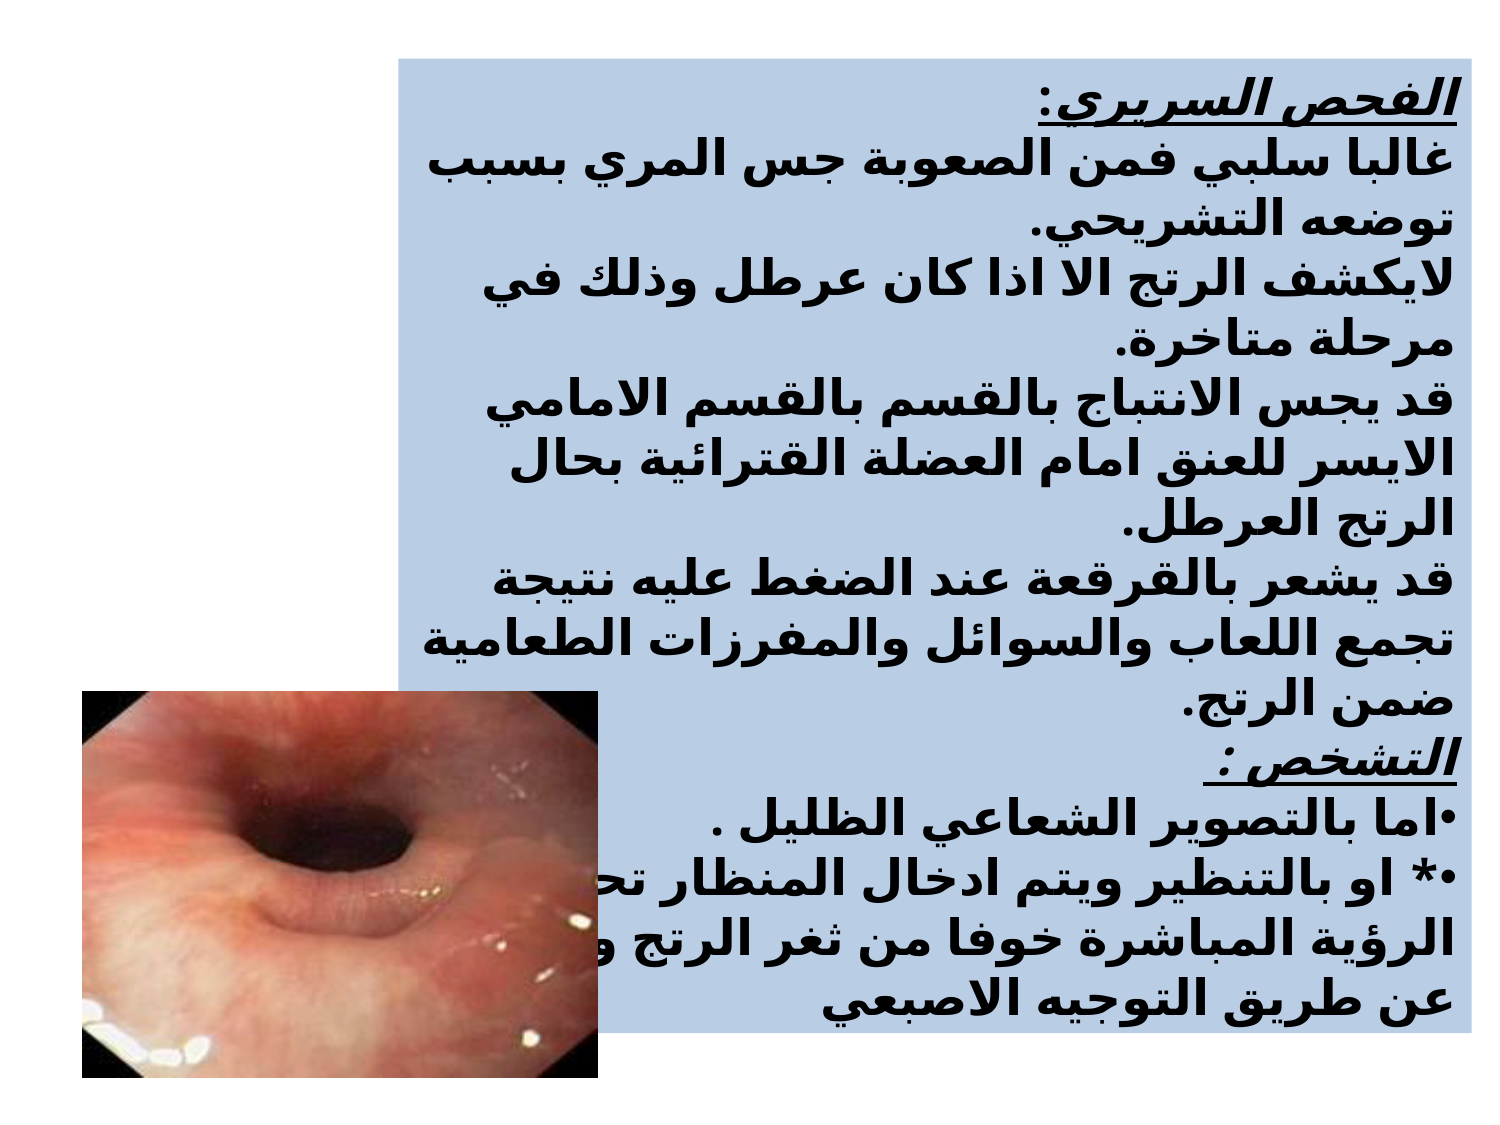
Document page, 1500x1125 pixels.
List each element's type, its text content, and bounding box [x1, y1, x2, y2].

text_box الفحص السريري: غالبا سلبي فمن الصعوبة جس المري بسبب توضعه التشريحي. لايكشف الرتج الا اذا كان عرطل وذلك في مرحلة متاخرة. قد يجس الانتباج بالقسم بالقسم الامامي الايسر للعنق امام العضلة القترائية بحال الرتج العرطل. قد يشعر بالقرقعة عند الضغط عليه نتيجة تجمع اللعاب والسوائل والمفرزات الطعامية ضمن الرتج. التشخص : اما بالتصوير الشعاعي الظليل . * او بالتنظير ويتم ادخال المنظار تحت الرؤية المباشرة خوفا من ثغر الرتج وليس عن طريق التوجيه الاصبعي [398, 58, 1472, 1034]
picture [81, 691, 598, 1079]
